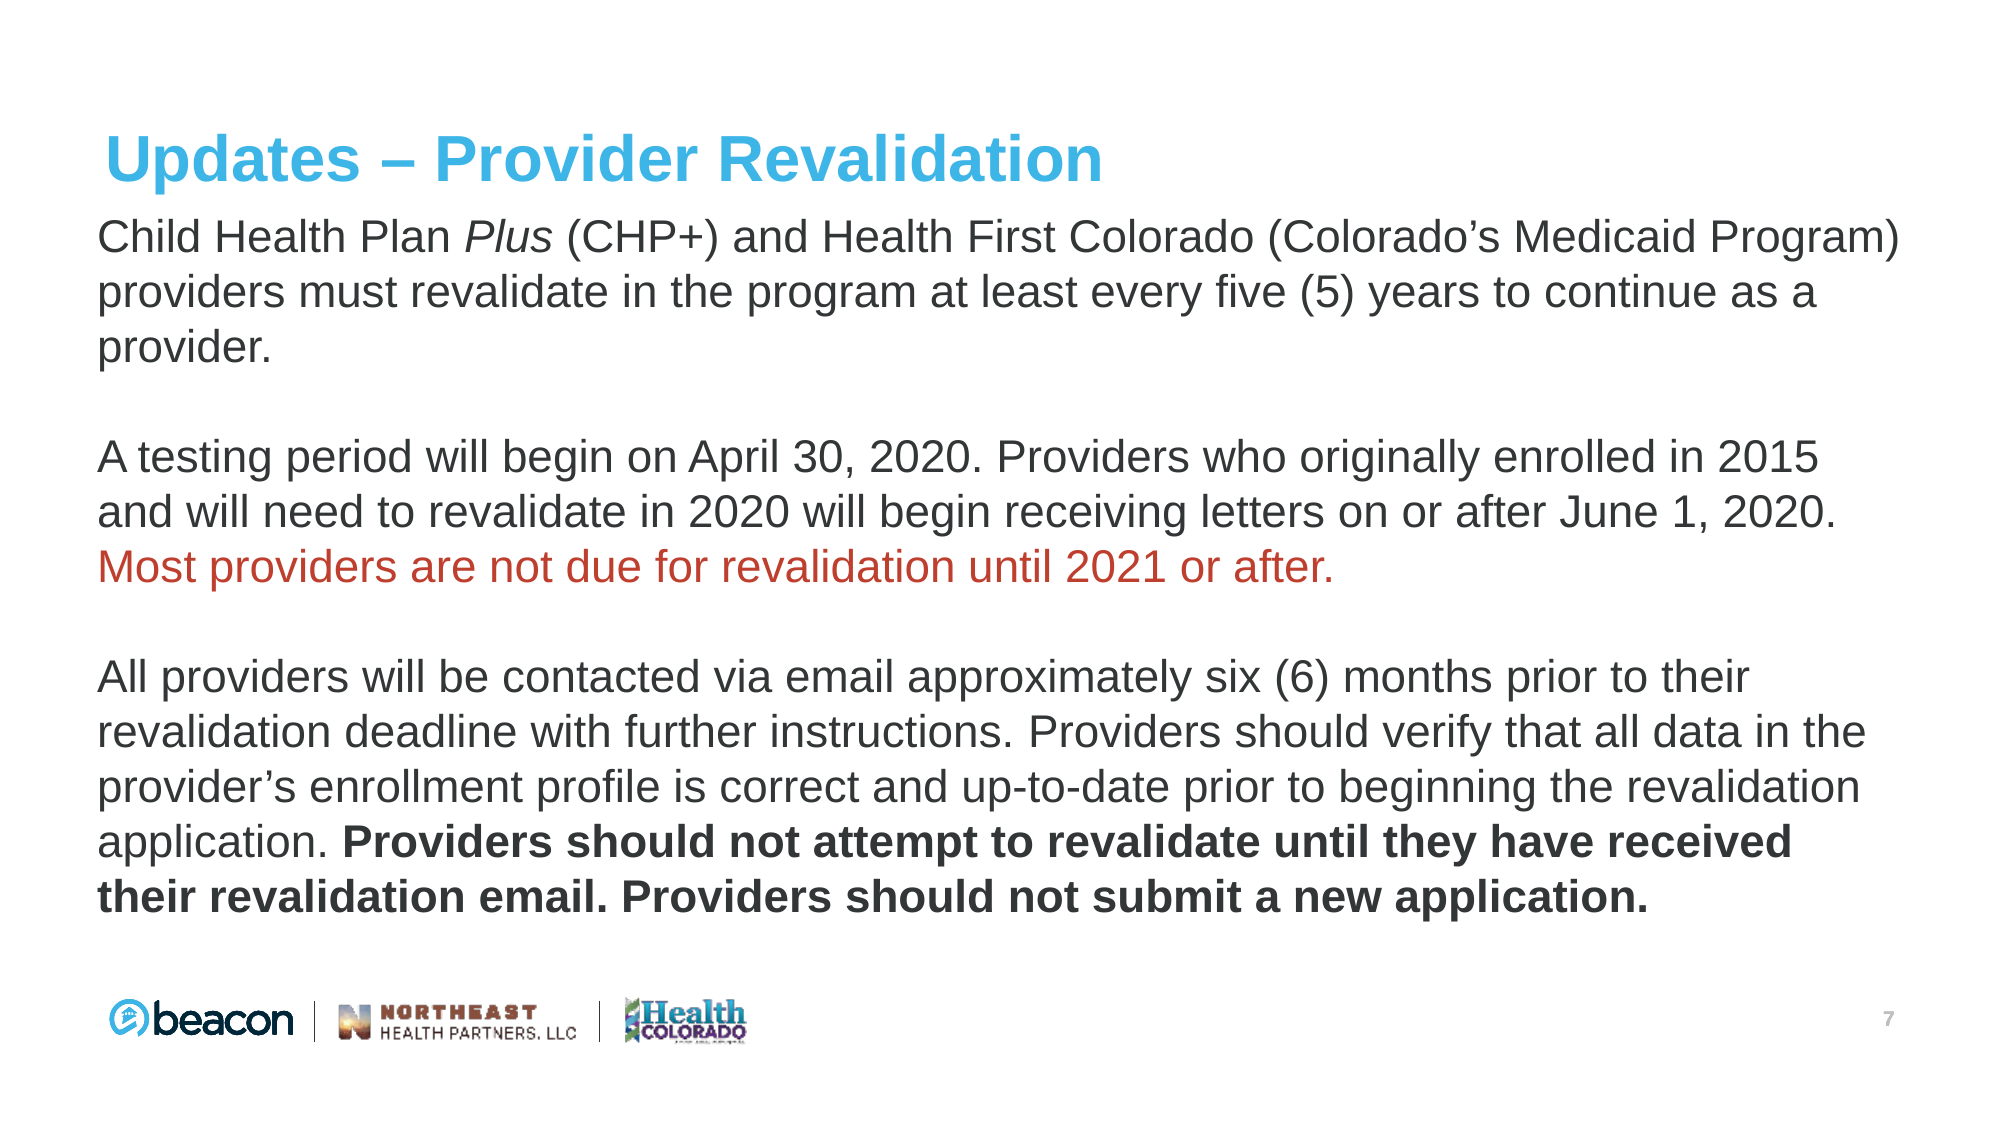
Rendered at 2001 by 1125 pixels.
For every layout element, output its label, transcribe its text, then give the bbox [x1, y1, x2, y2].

title Updates – Provider Revalidation [105, 104, 1895, 195]
text_box Child Health Plan Plus (CHP+) and Health First Colorado (Colorado’s Medicaid Program) providers must revalidate in the program at least every five (5) years to continue as a provider. A testing period will begin on April 30, 2020. Providers who originally enrolled in 2015 and will need to revalidate in 2020 will begin receiving letters on or after June 1, 2020. Most providers are not due for revalidation until 2021 or after. All providers will be contacted via email approximately six (6) months prior to their revalidation deadline with further instructions. Providers should verify that all data in the provider’s enrollment profile is correct and up-to-date prior to beginning the revalidation application. Providers should not attempt to revalidate until they have received their revalidation email. Providers should not submit a new application. [82, 199, 1917, 1094]
